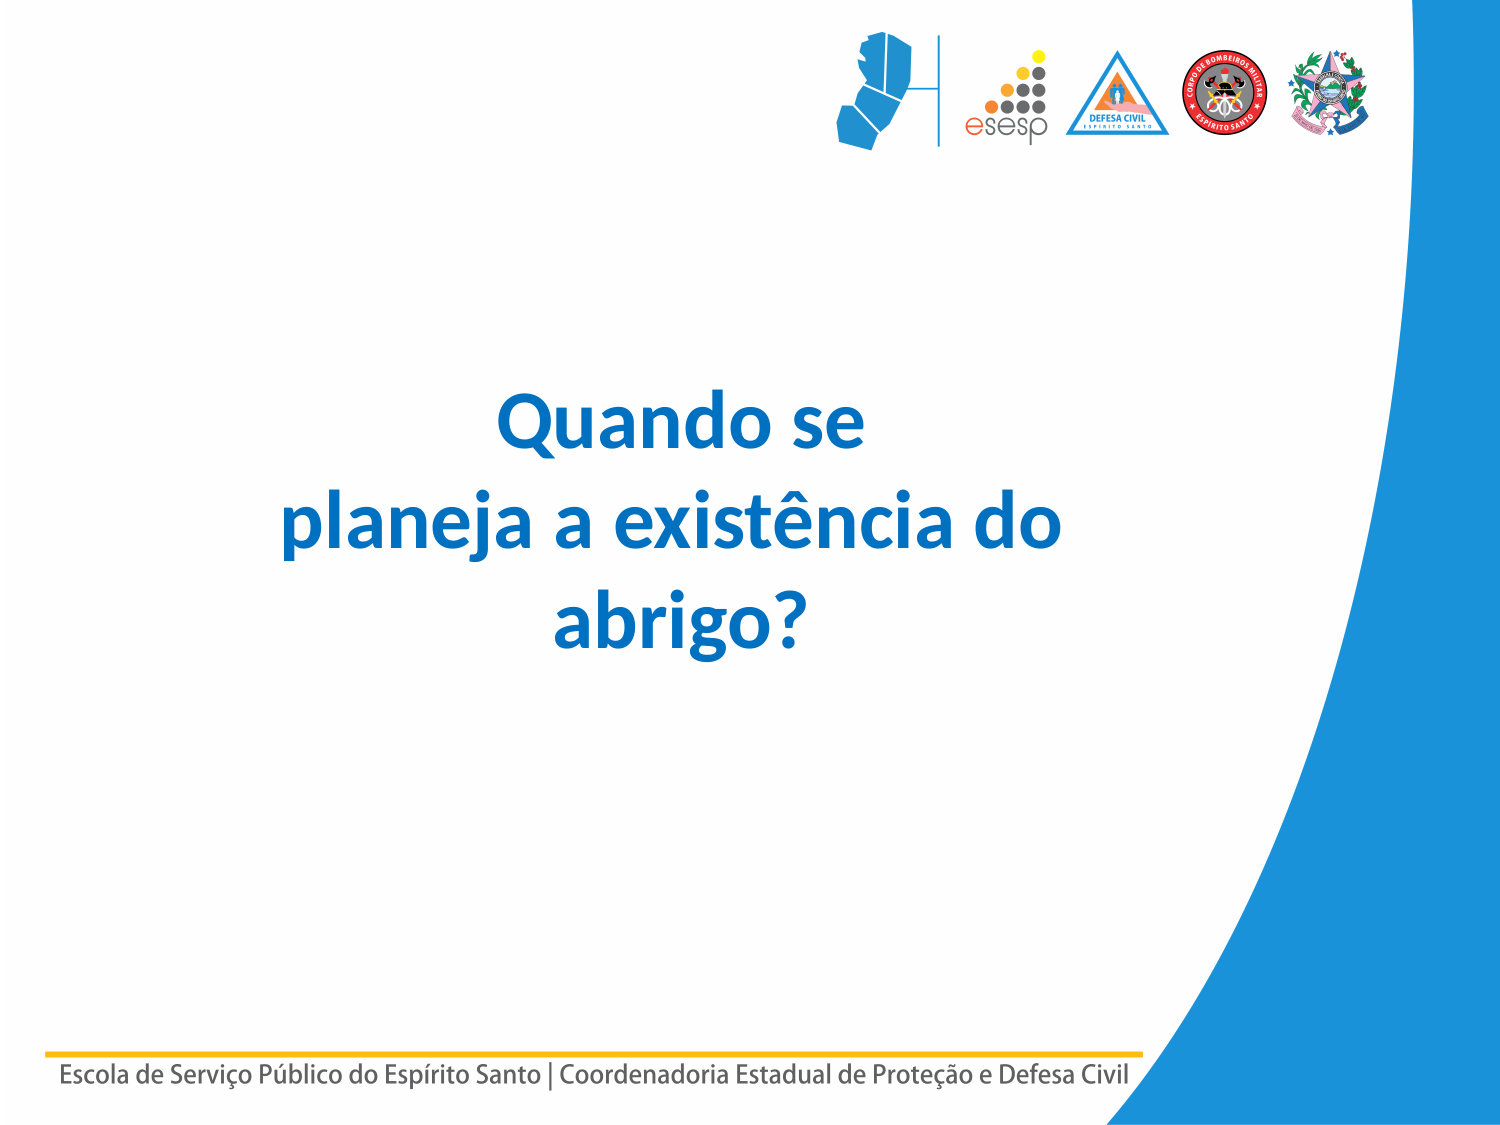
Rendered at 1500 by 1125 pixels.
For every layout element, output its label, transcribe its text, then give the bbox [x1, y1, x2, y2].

title Quando se planeja a existência do abrigo? [100, 314, 1282, 716]
picture [0, 0, 1500, 1125]
